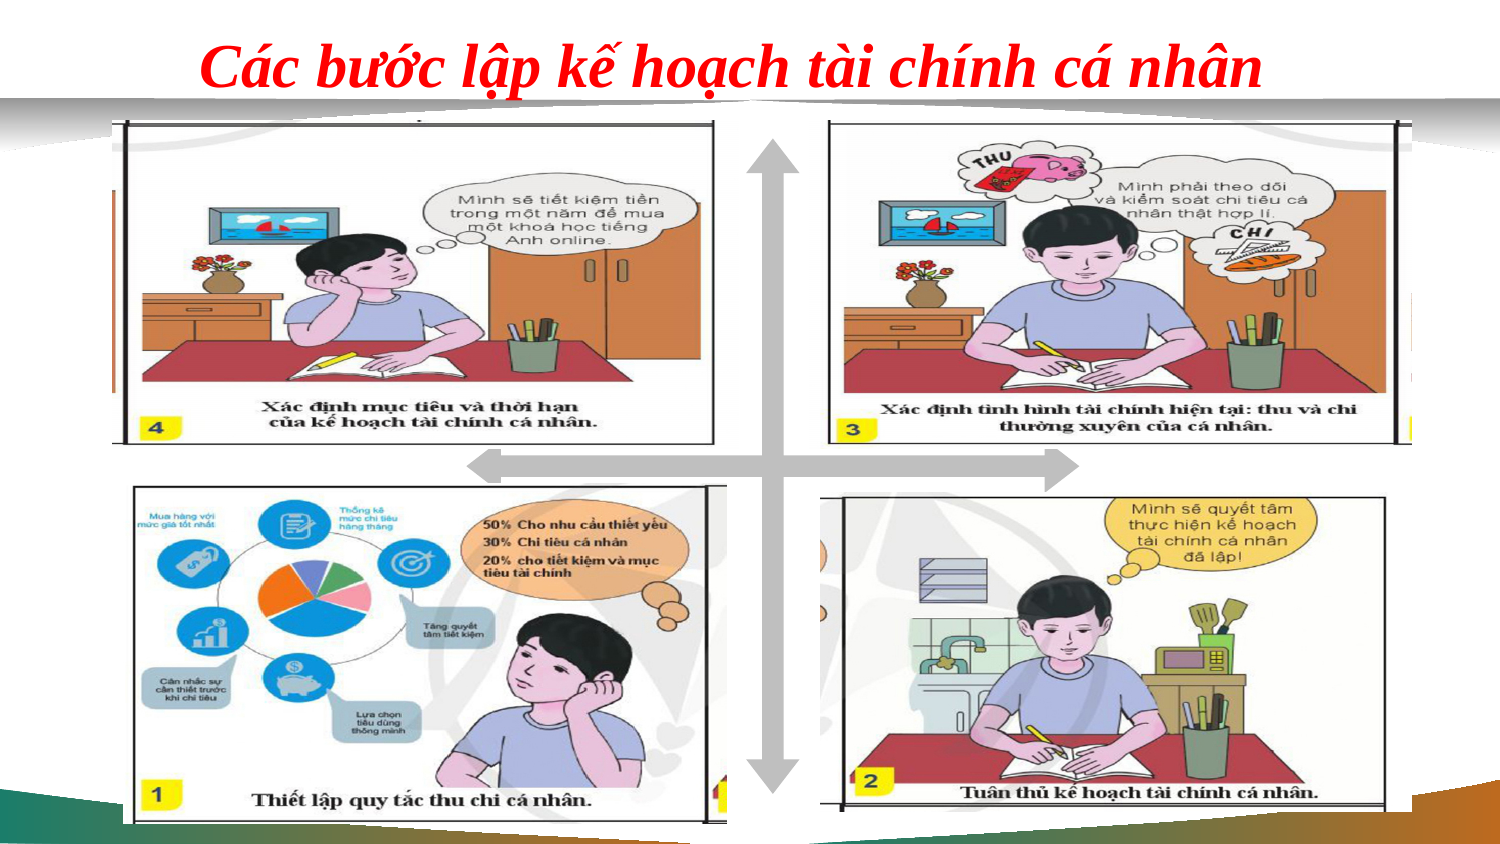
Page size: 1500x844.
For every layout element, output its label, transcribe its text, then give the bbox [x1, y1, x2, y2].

picture [808, 120, 1412, 449]
picture [820, 492, 1412, 813]
text_box Các bước lập kế hoạch tài chính cá nhân [35, 17, 1430, 108]
text_box [464, 136, 1081, 796]
picture [123, 483, 727, 824]
picture [111, 120, 739, 449]
